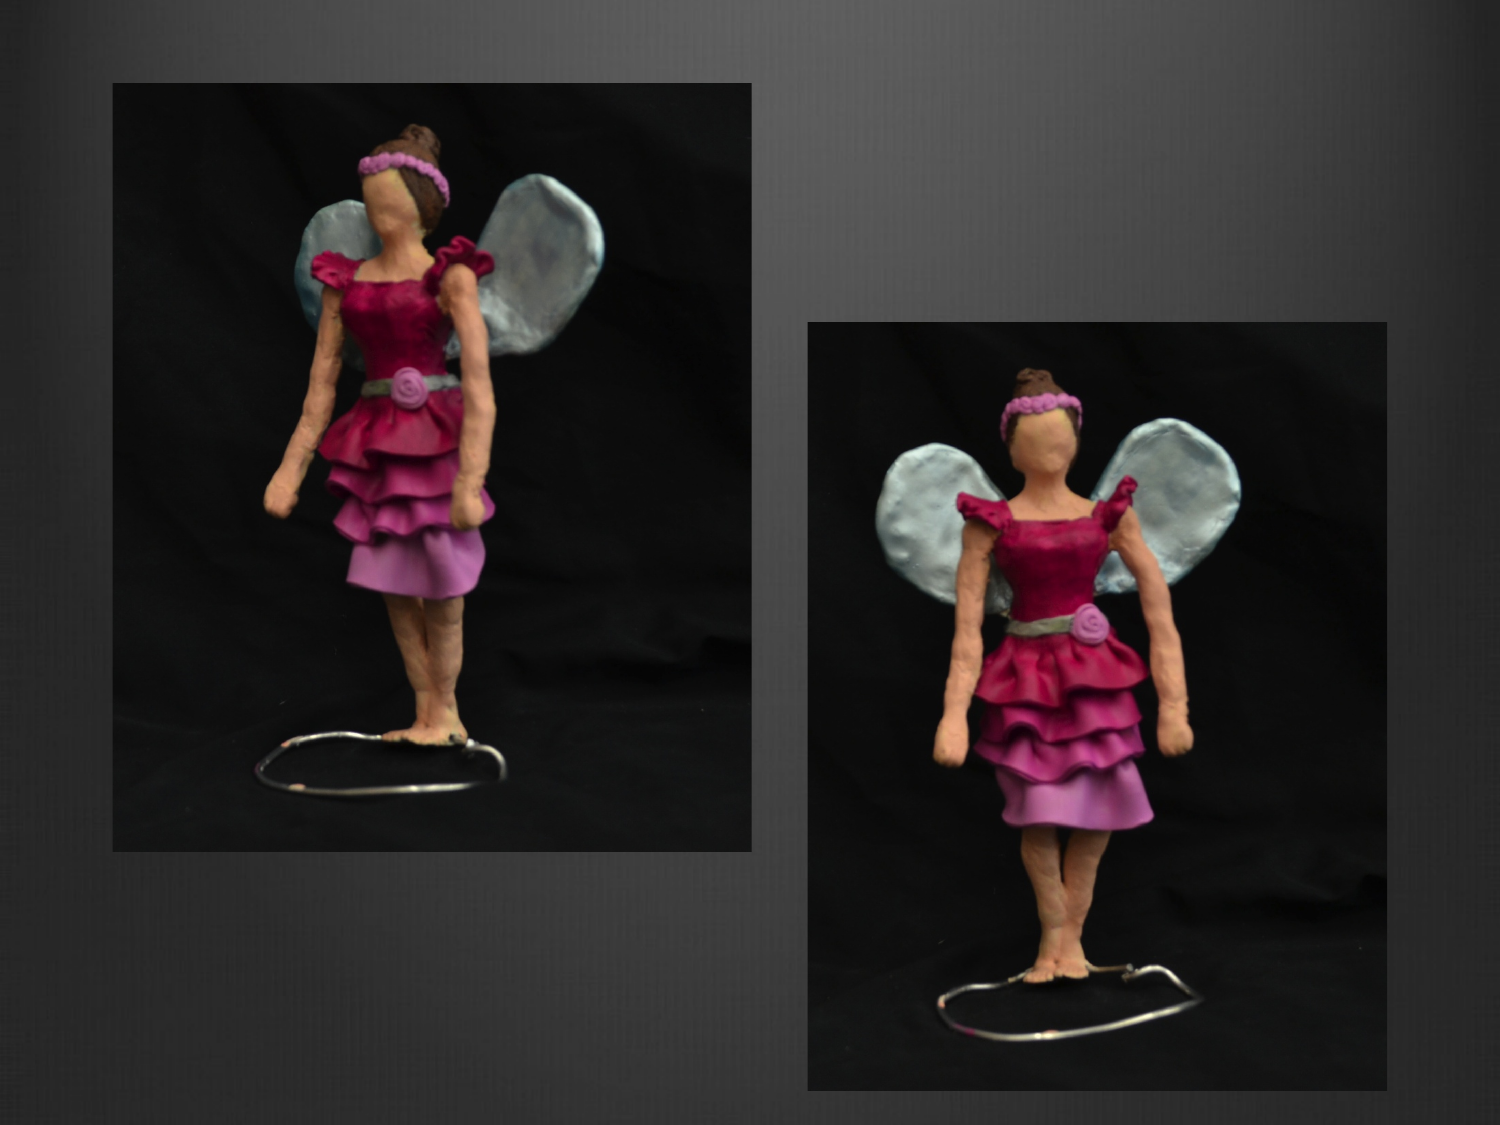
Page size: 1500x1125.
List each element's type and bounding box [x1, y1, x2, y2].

picture [807, 322, 1388, 1091]
picture [112, 83, 752, 852]
